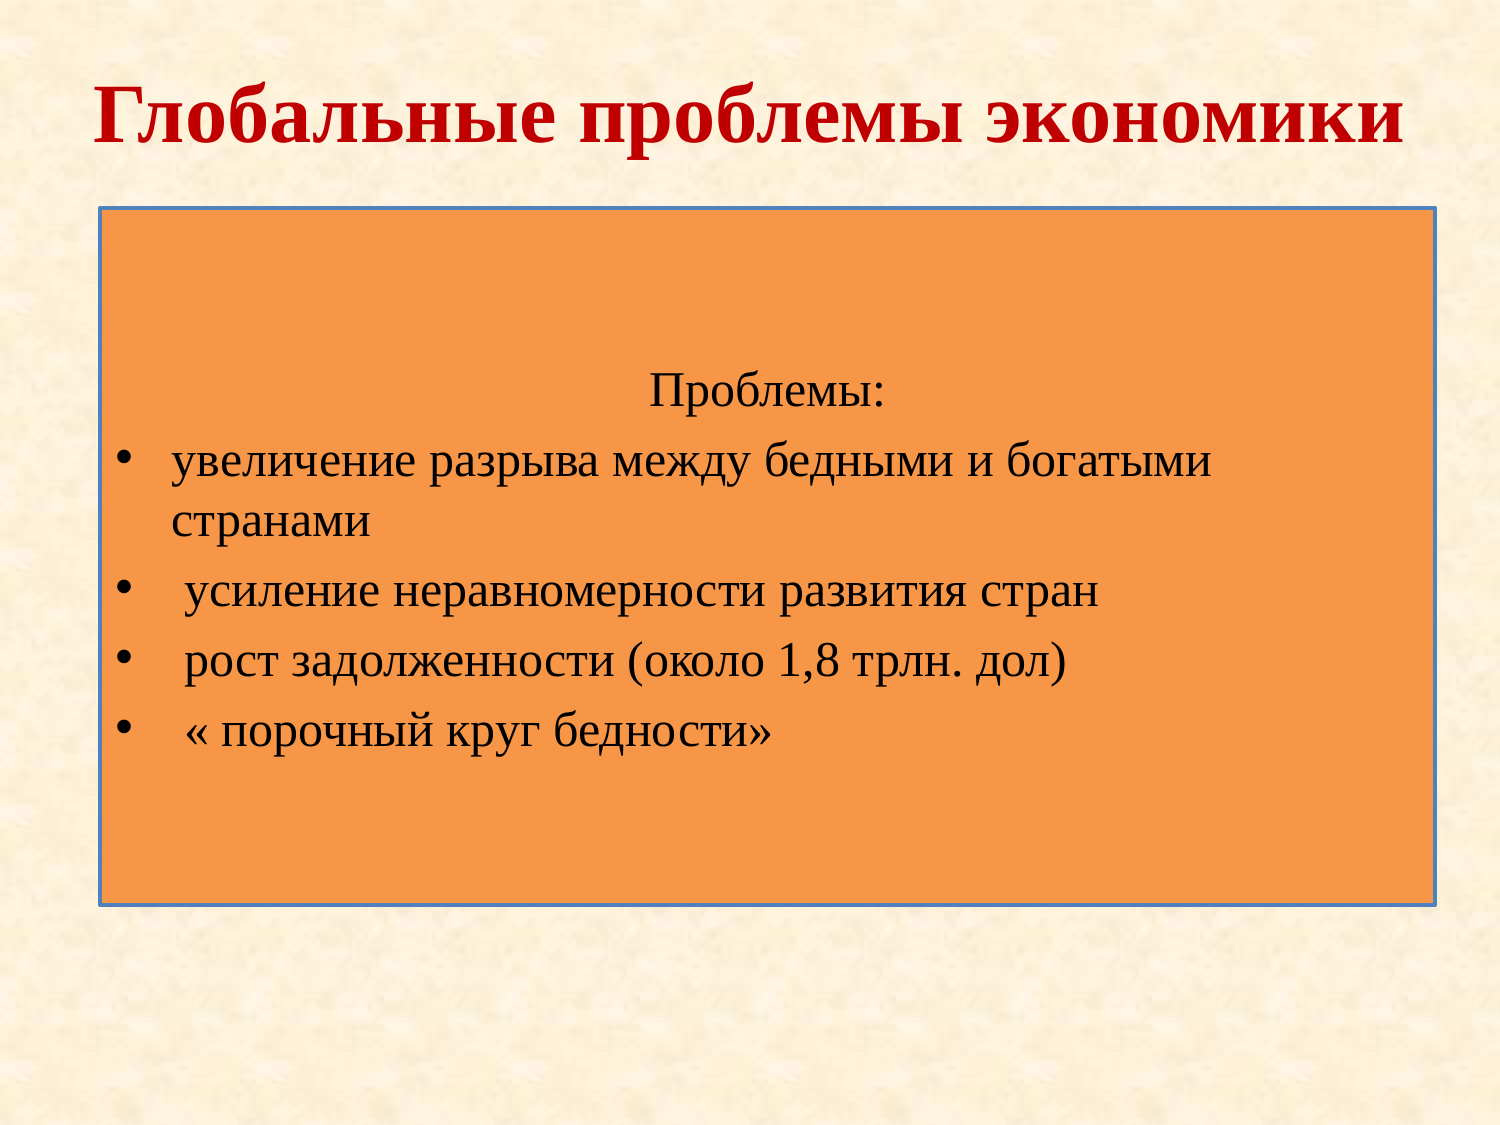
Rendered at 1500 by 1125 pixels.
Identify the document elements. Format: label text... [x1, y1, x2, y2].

list Проблемы: увеличение разрыва между бедными и богатыми странами усиление неравномерности развития стран рост задолженности (около 1,8 трлн. дол) « порочный круг бедности» [98, 206, 1437, 907]
title Глобальные проблемы экономики [75, 45, 1425, 173]
picture [0, 0, 1500, 1125]
